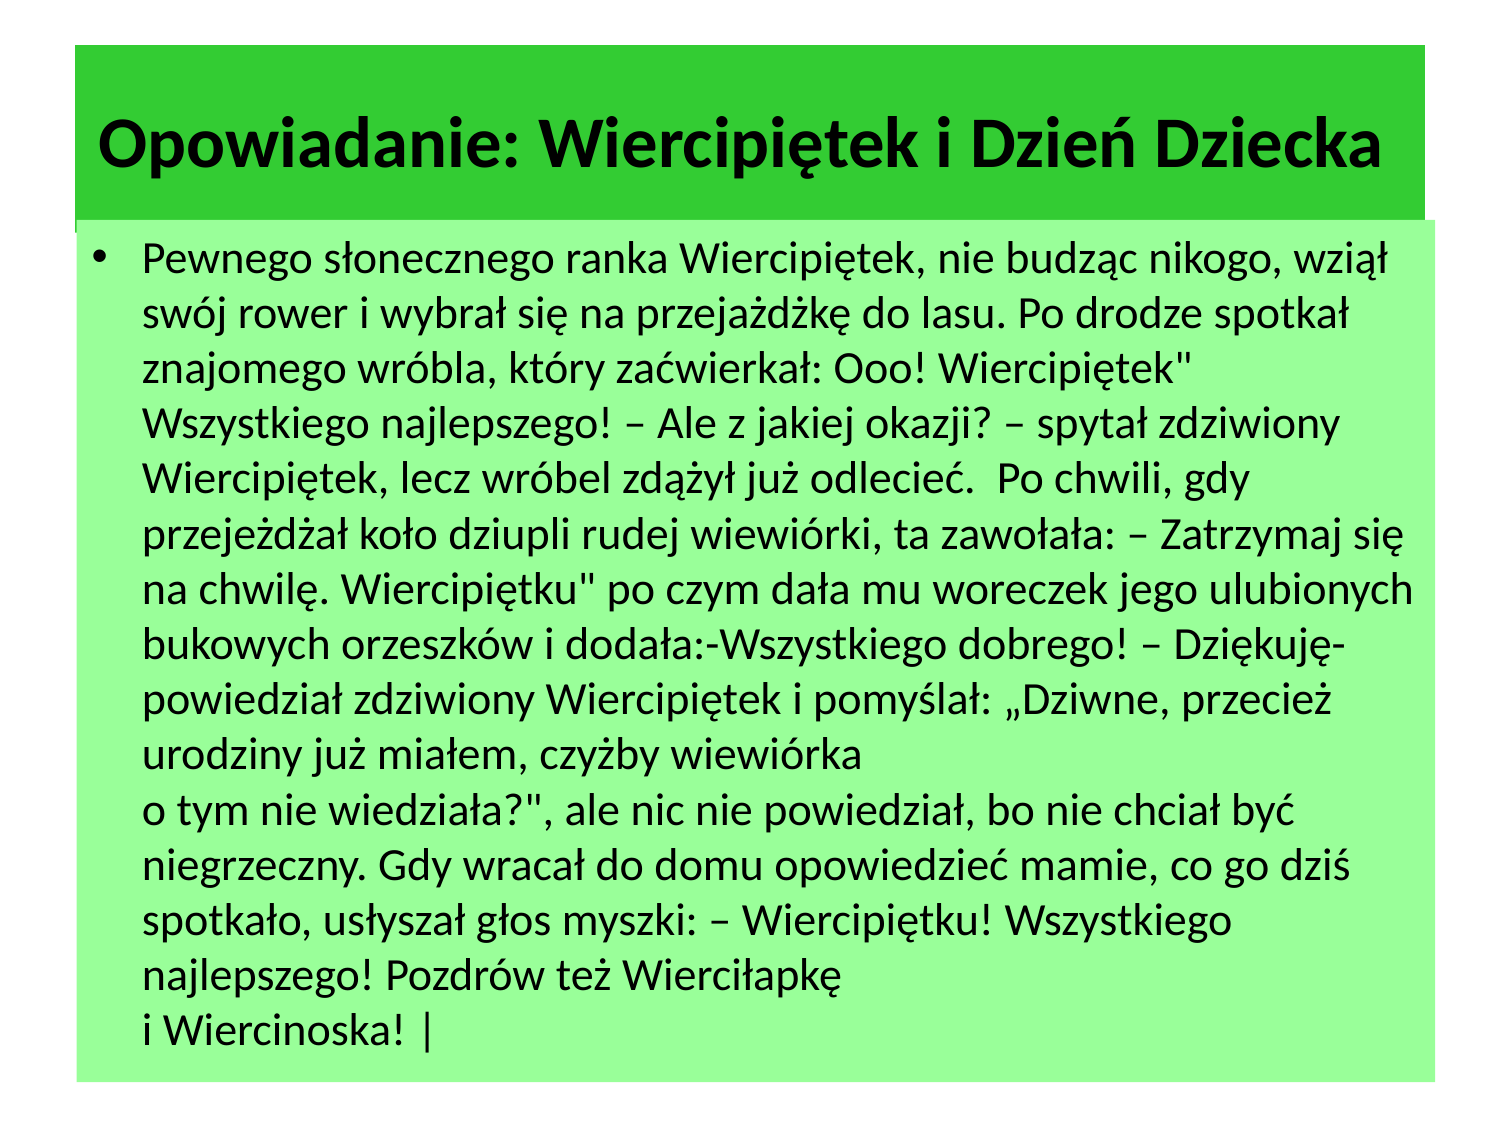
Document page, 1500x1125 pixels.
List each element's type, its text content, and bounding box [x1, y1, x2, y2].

title Opowiadanie: Wiercipiętek i Dzień Dziecka [75, 45, 1425, 233]
list Pewnego słonecznego ranka Wiercipiętek, nie budząc nikogo, wziął swój rower i wybrał się na przejażdżkę do lasu. Po drodze spotkał znajomego wróbla, który zaćwierkał: Ooo! Wiercipiętek" Wszystkiego najlepszego! – Ale z jakiej okazji? – spytał zdziwiony Wiercipiętek, lecz wróbel zdążył już odlecieć. Po chwili, gdy przejeżdżał koło dziupli rudej wiewiórki, ta zawołała: – Zatrzymaj się na chwilę. Wiercipiętku" po czym dała mu woreczek jego ulubionych bukowych orzeszków i dodała:-Wszystkiego dobrego! – Dziękuję-powiedział zdziwiony Wiercipiętek i pomyślał: „Dziwne, przecież urodziny już miałem, czyżby wiewiórka o tym nie wiedziała?", ale nic nie powiedział, bo nie chciał być niegrzeczny. Gdy wracał do domu opowiedzieć mamie, co go dziś spotkało, usłyszał głos myszki: – Wiercipiętku! Wszystkiego najlepszego! Pozdrów też Wierciłapkę i Wiercinoska! | [76, 219, 1436, 1083]
